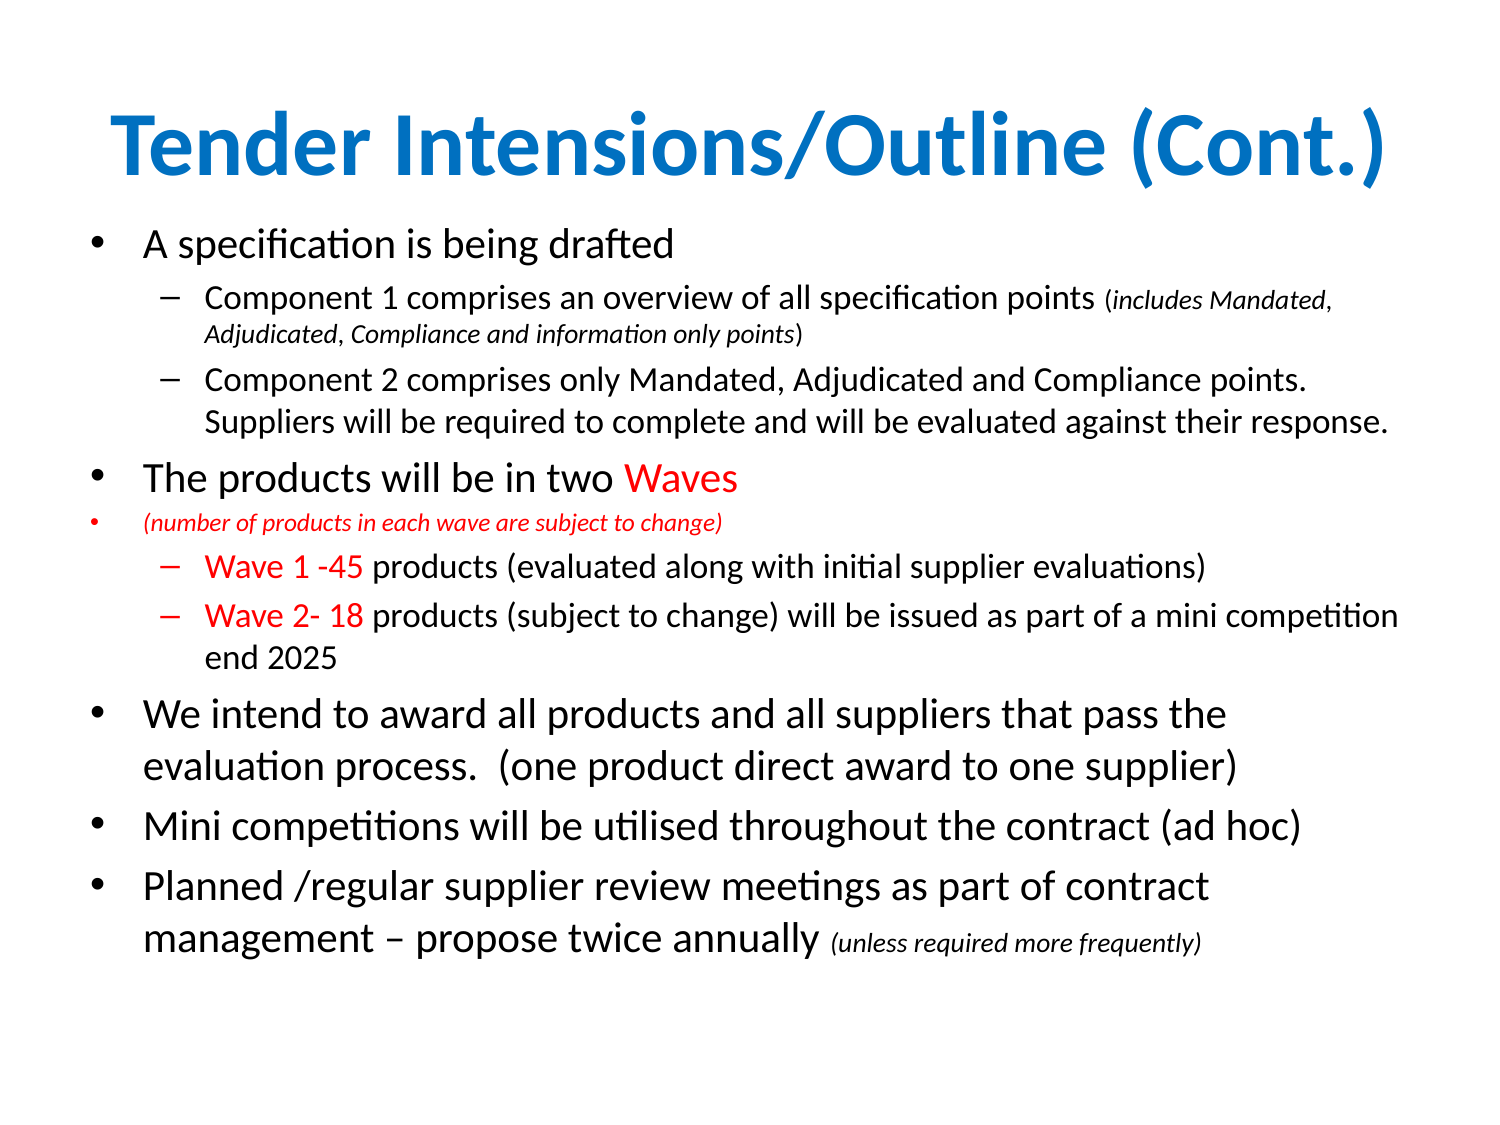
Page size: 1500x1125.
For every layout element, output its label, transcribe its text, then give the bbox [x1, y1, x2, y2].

list A specification is being drafted Component 1 comprises an overview of all specification points (includes Mandated, Adjudicated, Compliance and information only points) Component 2 comprises only Mandated, Adjudicated and Compliance points. Suppliers will be required to complete and will be evaluated against their response. The products will be in two Waves (number of products in each wave are subject to change) Wave 1 -45 products (evaluated along with initial supplier evaluations) Wave 2- 18 products (subject to change) will be issued as part of a mini competition end 2025 We intend to award all products and all suppliers that pass the evaluation process. (one product direct award to one supplier) Mini competitions will be utilised throughout the contract (ad hoc) Planned /regular supplier review meetings as part of contract management – propose twice annually (unless required more frequently) [75, 208, 1425, 1005]
title Tender Intensions/Outline (Cont.) [75, 45, 1425, 208]
